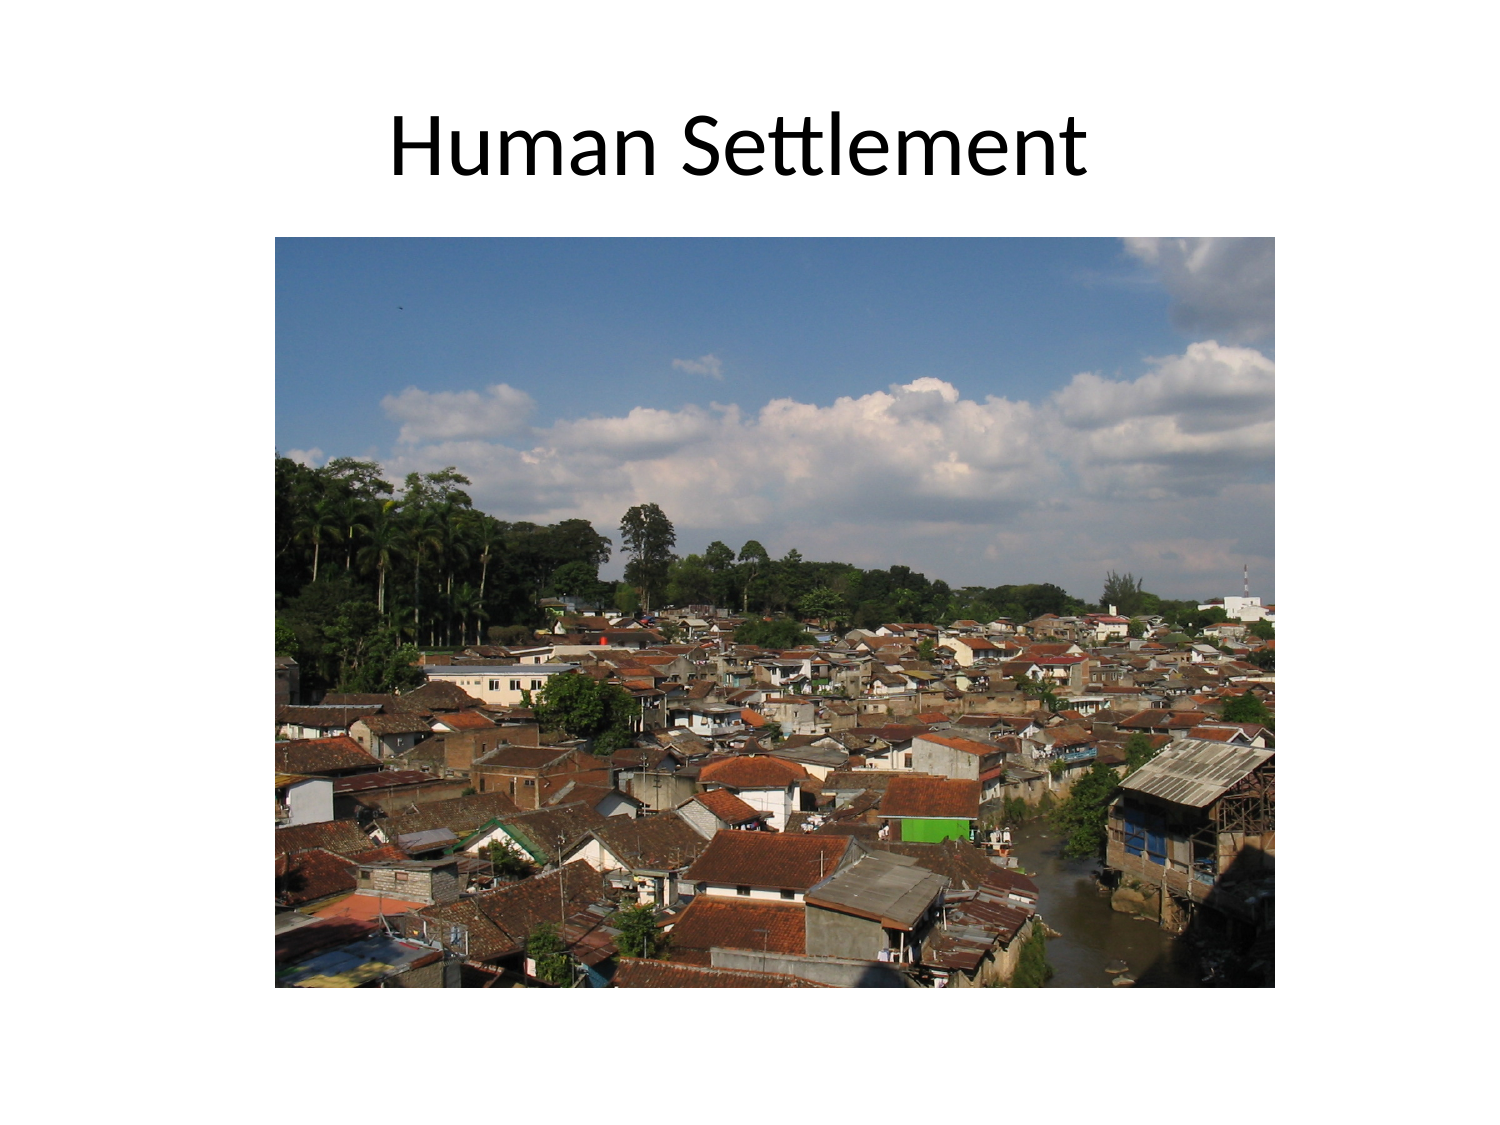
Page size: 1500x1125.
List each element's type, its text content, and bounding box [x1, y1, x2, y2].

picture [274, 237, 1276, 988]
title Human Settlement [75, 45, 1425, 233]
